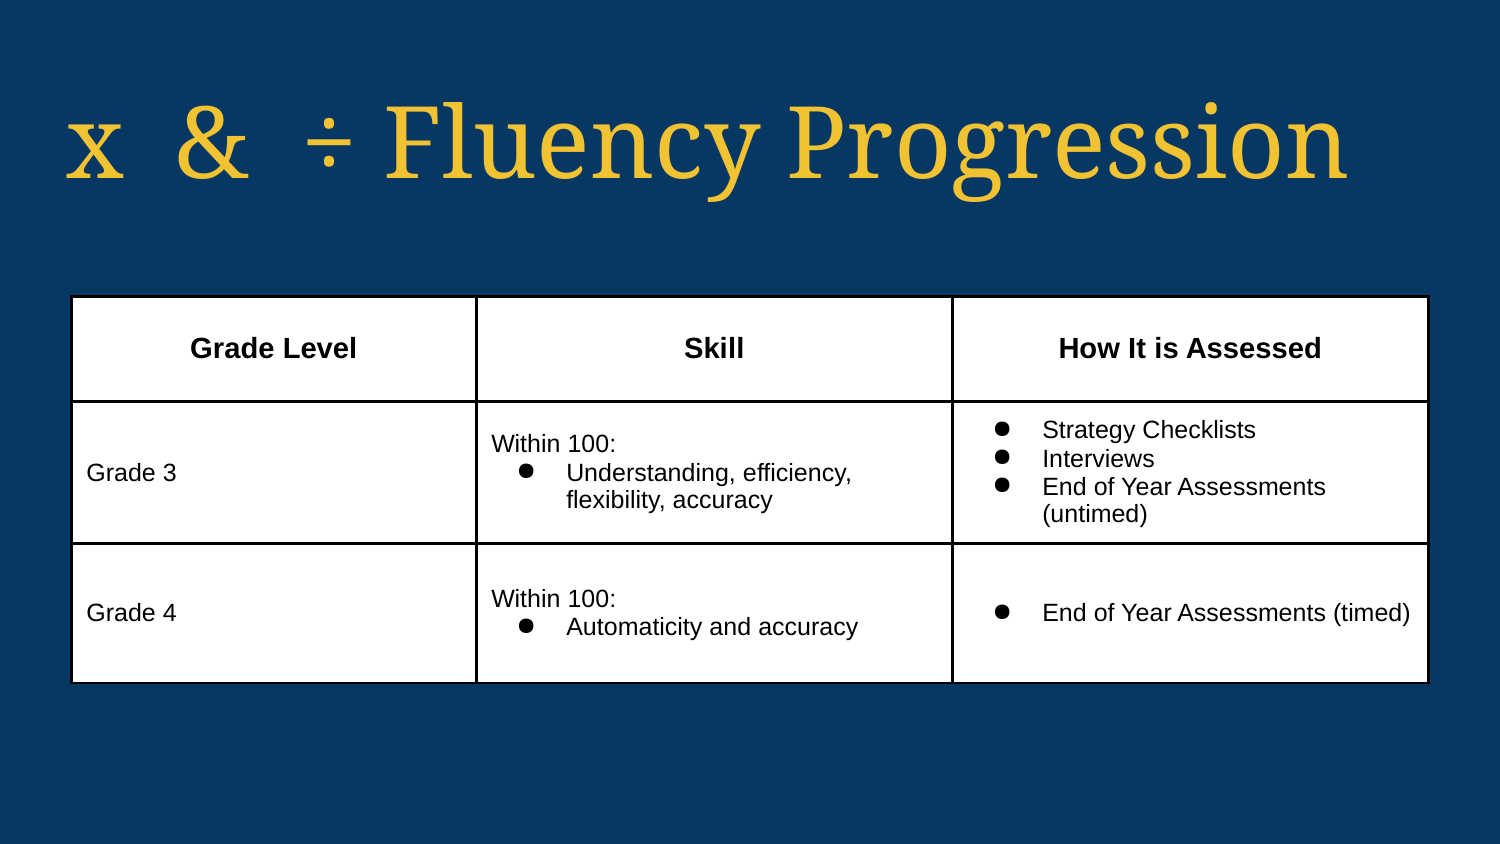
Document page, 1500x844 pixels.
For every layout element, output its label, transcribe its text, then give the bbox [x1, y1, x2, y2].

title x & ÷ Fluency Progression [51, 63, 1449, 185]
table_header How It is Assessed [954, 298, 1427, 400]
table_cell End of Year Assessments (timed) [954, 545, 1427, 682]
table_cell Grade 3 [73, 403, 475, 542]
table_cell Strategy Checklists Interviews End of Year Assessments (untimed) [954, 403, 1427, 542]
table_cell Within 100: Understanding, efficiency, flexibility, accuracy [478, 403, 951, 542]
table_header Grade Level [73, 298, 475, 400]
table_cell Grade 4 [73, 545, 475, 682]
table_cell Within 100: Automaticity and accuracy [478, 545, 951, 682]
table_header Skill [478, 298, 951, 400]
